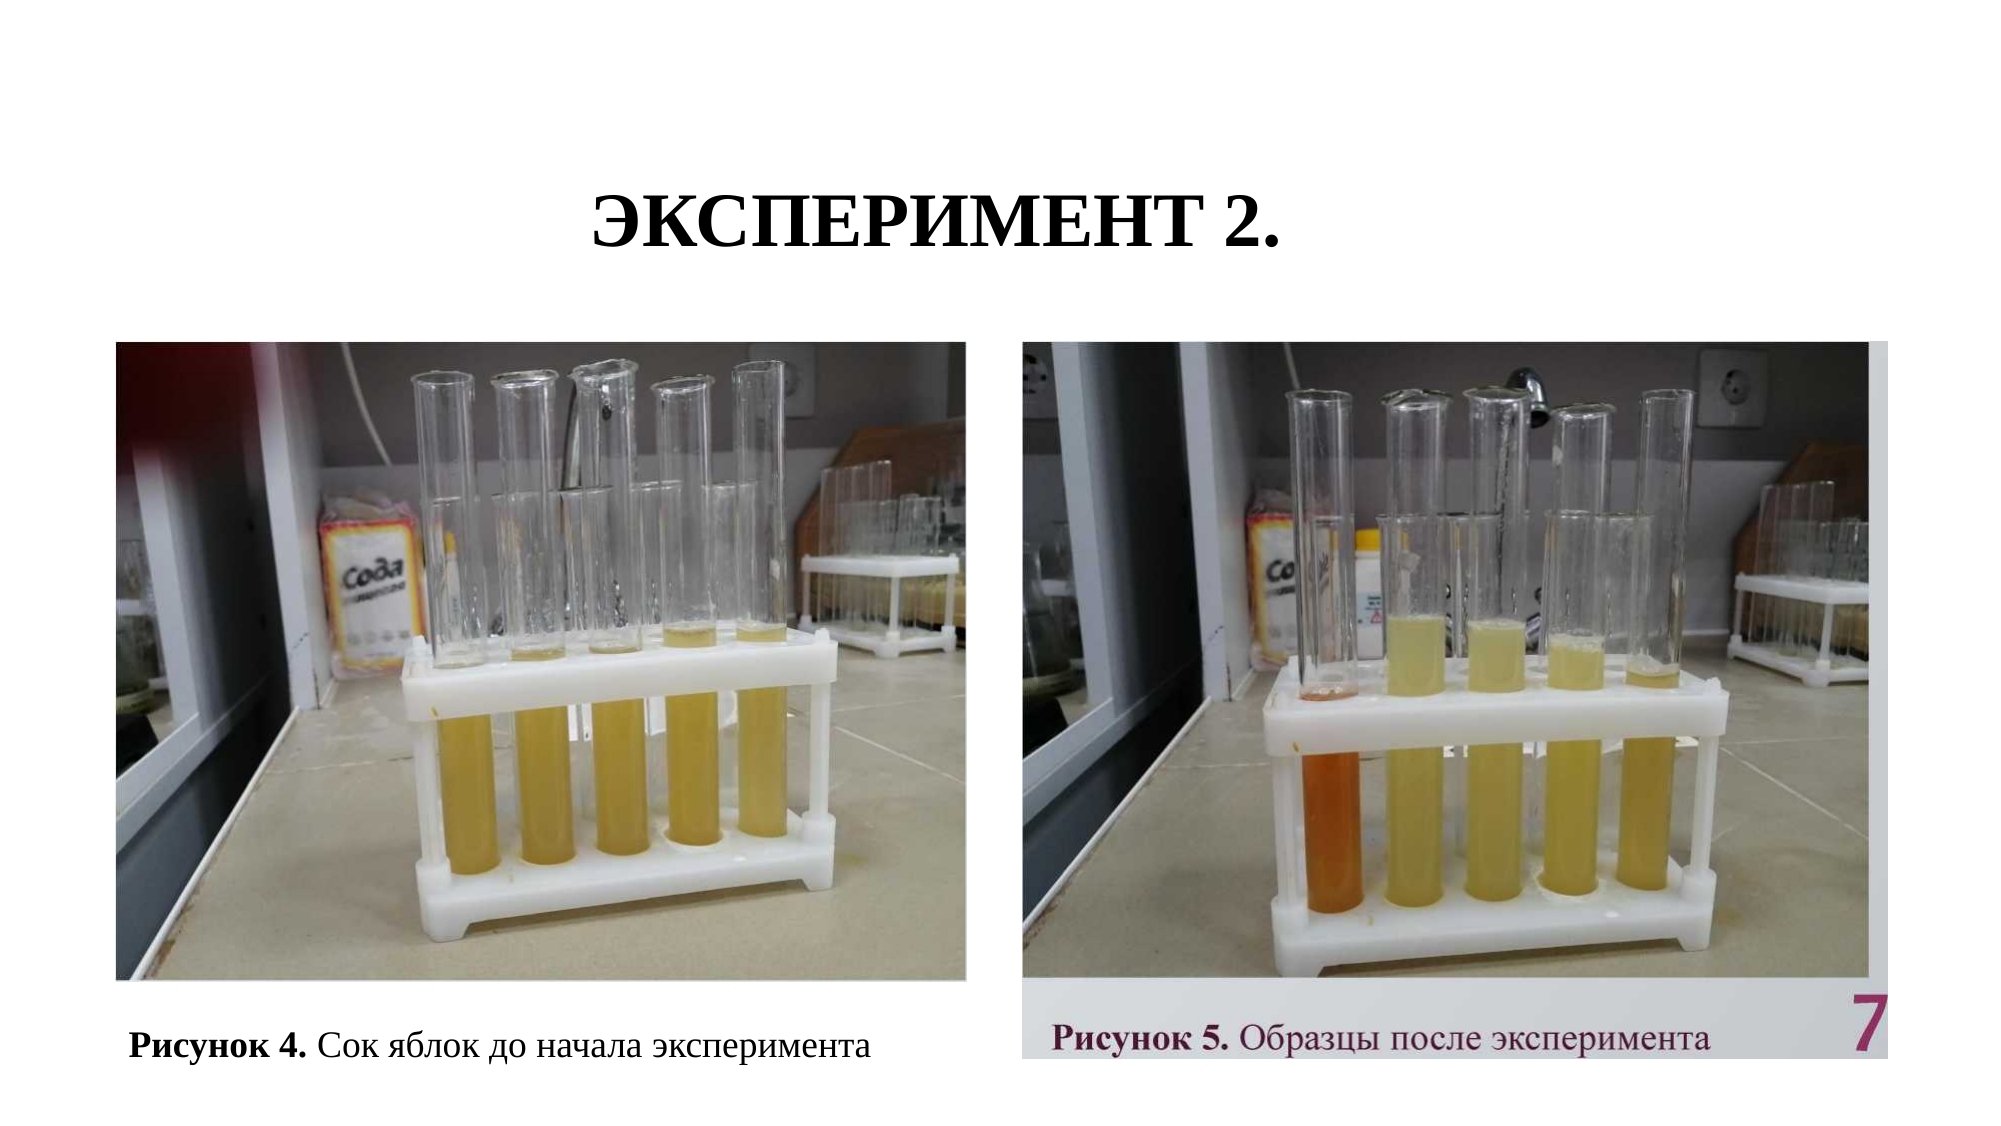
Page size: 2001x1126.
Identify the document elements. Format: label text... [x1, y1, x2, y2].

picture [1022, 341, 1889, 1059]
picture [115, 341, 968, 982]
text_box ЭКСПЕРИМЕНТ 2. [589, 169, 1410, 238]
text_box Рисунок 4. Сок яблок до начала эксперимента [128, 1019, 876, 1060]
